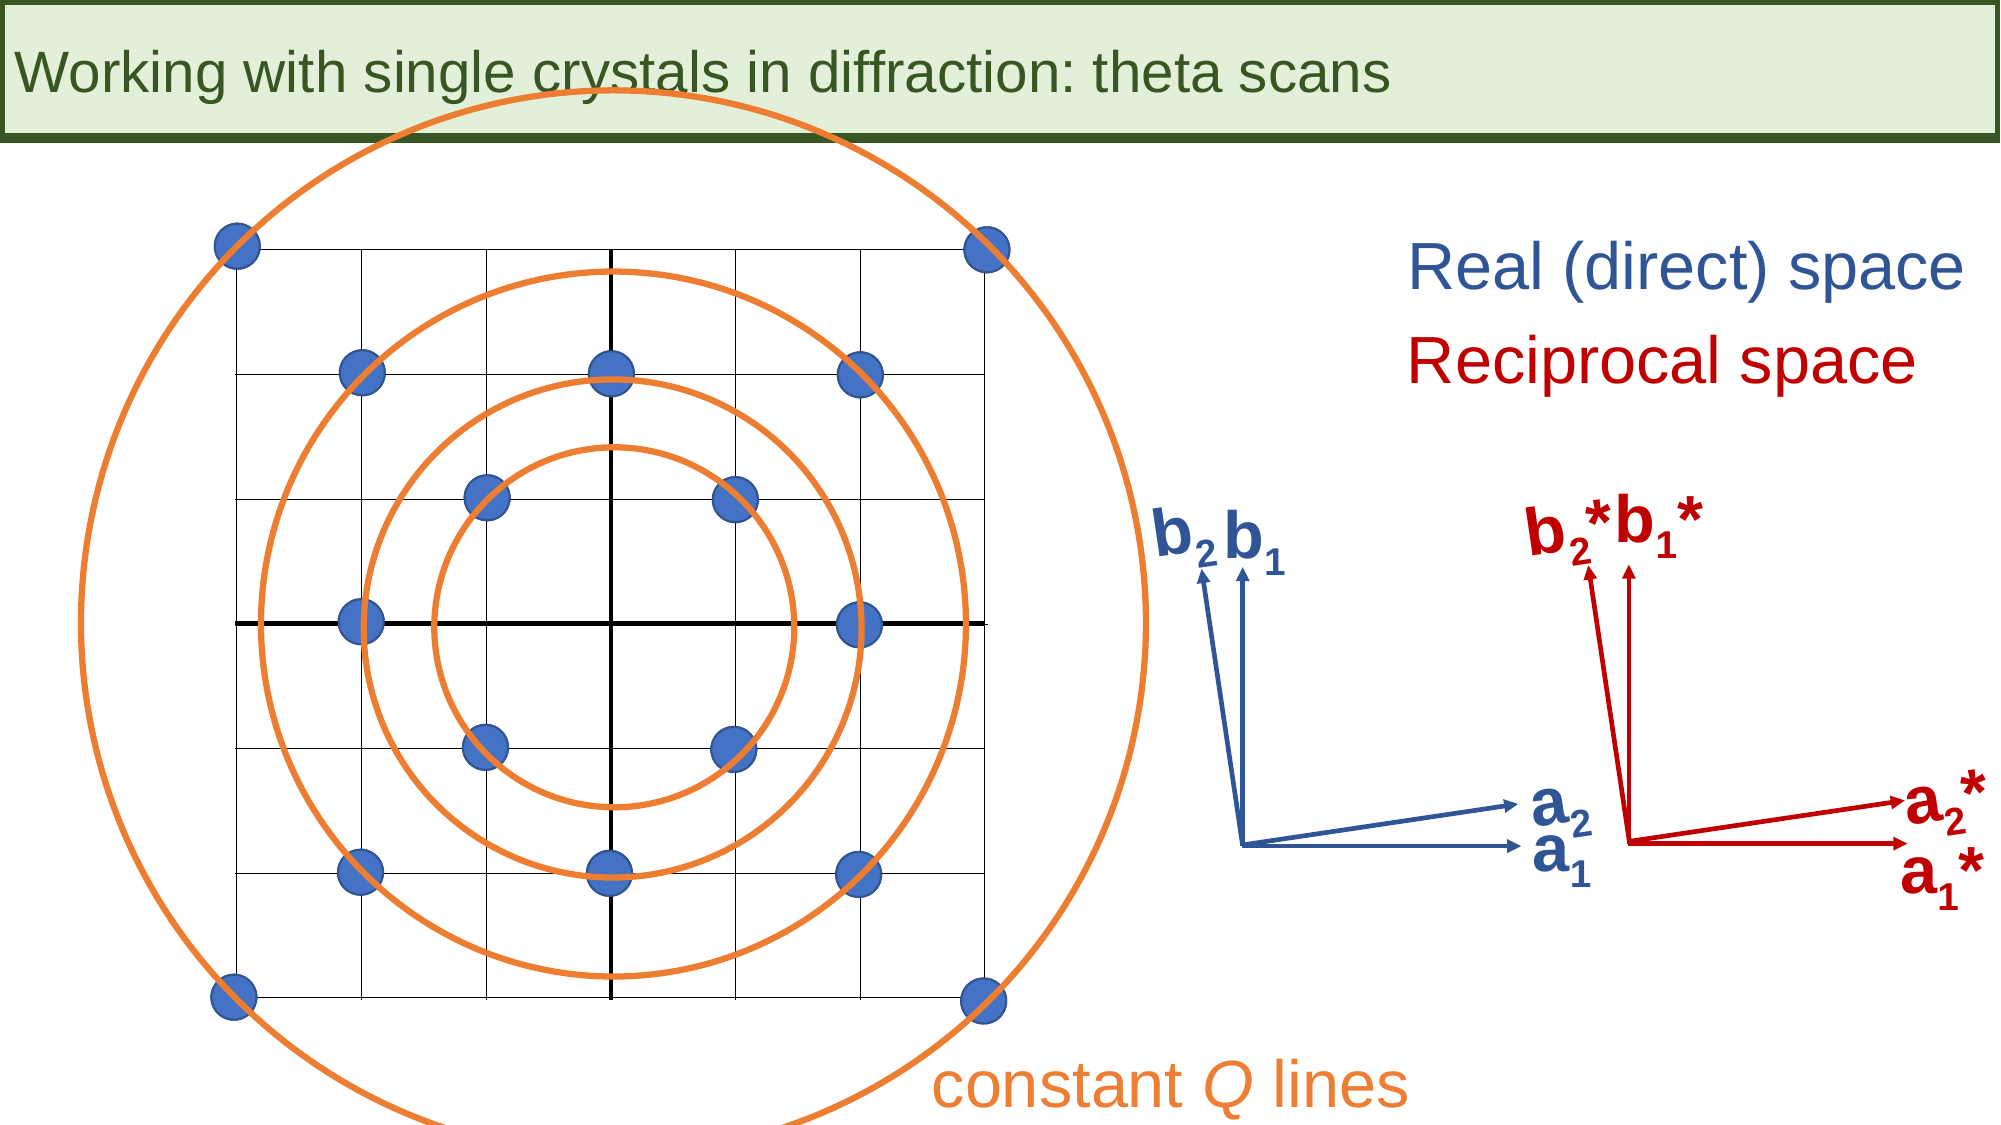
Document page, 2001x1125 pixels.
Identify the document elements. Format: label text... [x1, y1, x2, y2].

text_box constant Q lines [1146, 1033, 1425, 1125]
text_box Real (direct) space [1392, 215, 1982, 310]
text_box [1529, 449, 1983, 868]
text_box Working with single crystals in diffraction: theta scans [0, 0, 2000, 139]
text_box Reciprocal space [1392, 309, 1934, 405]
text_box a1* [1885, 819, 2000, 926]
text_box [1155, 453, 1583, 872]
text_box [80, 90, 1146, 1125]
text_box a1 [1518, 868, 1607, 904]
